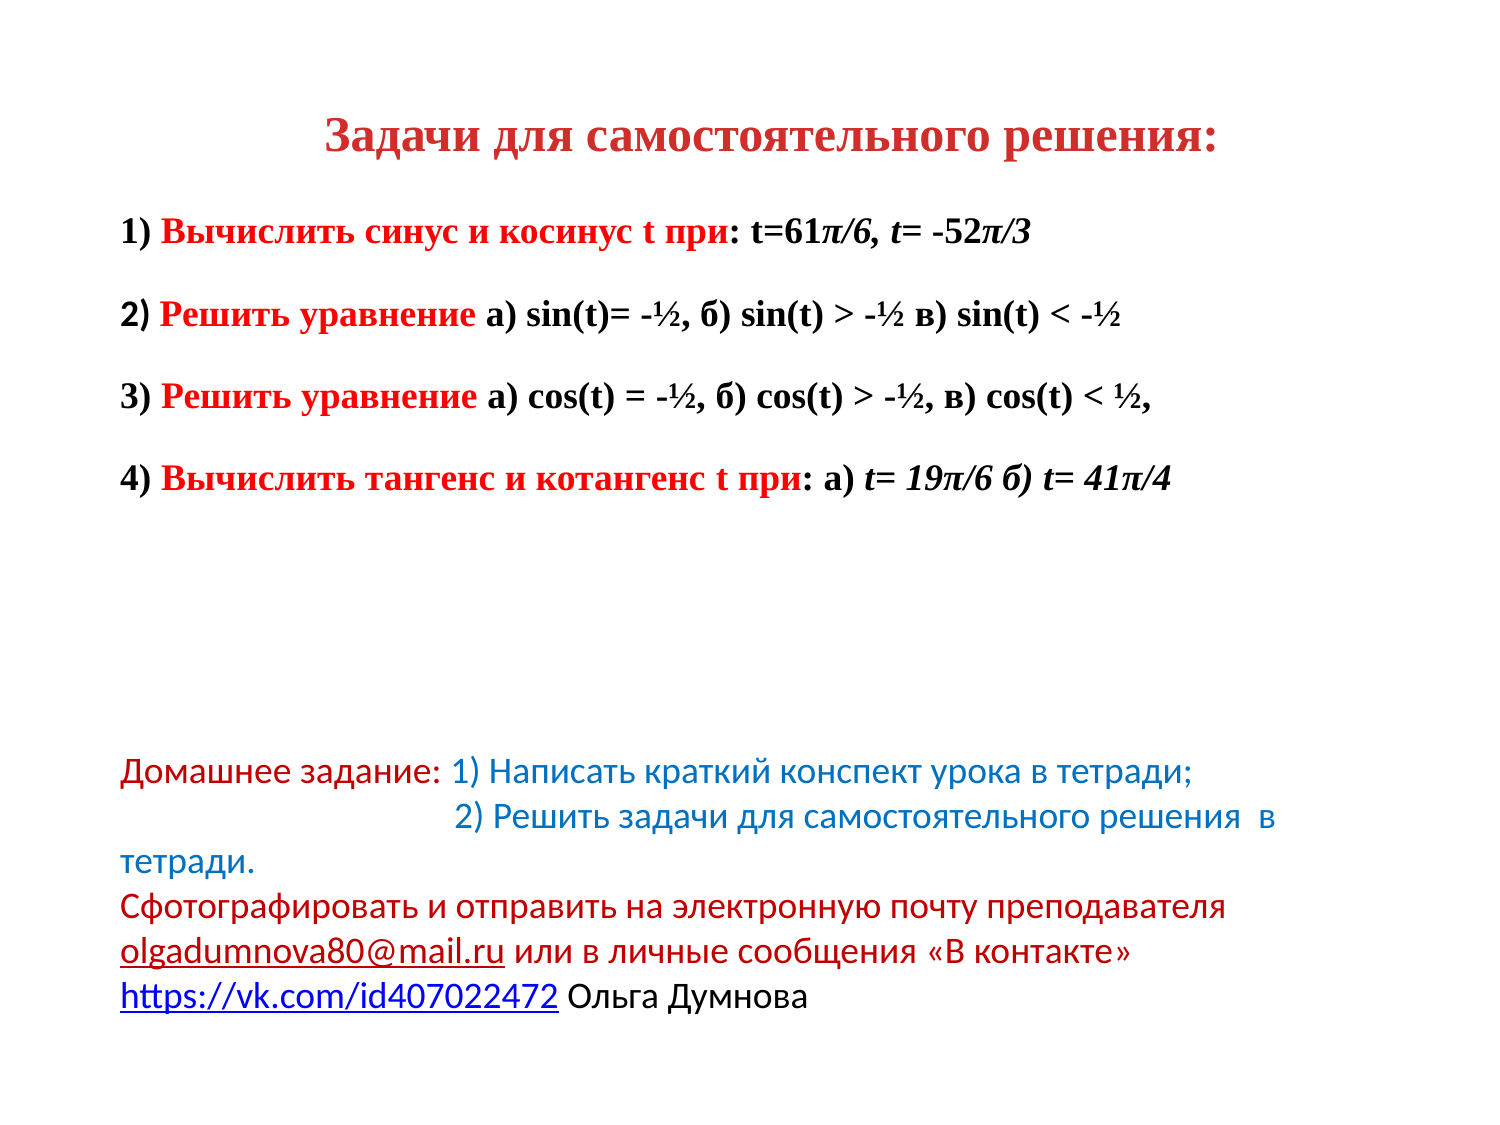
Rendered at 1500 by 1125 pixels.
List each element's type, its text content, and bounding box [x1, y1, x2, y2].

text_box 4) Вычислить тангенс и котангенс t при: а) t= 19π/6 б) t= 41π/4 [105, 445, 1407, 550]
text_box Задачи для самостоятельного решения: [309, 93, 1235, 169]
text_box 1) Вычислить синус и косинус t при: t=61π/6, t= -52π/3 [105, 199, 1383, 259]
text_box Домашнее задание: 1) Написать краткий конспект урока в тетради; 2) Решить задачи для самостоятельного решения в тетради. Сфотографировать и отправить на электронную почту преподавателя olgadumnova80@mail.ru или в личные сообщения «В контакте» https://vk.com/id407022472 Ольга Думнова [105, 738, 1372, 1023]
text_box 3) Решить уравнение а) cos(t) = -½, б) cos(t) > -½, в) cos(t) < ½, [105, 363, 1407, 445]
text_box 2) Решить уравнение a) sin(t)= -½, б) sin(t) > -½ в) sin(t) < -½ [105, 281, 1418, 341]
